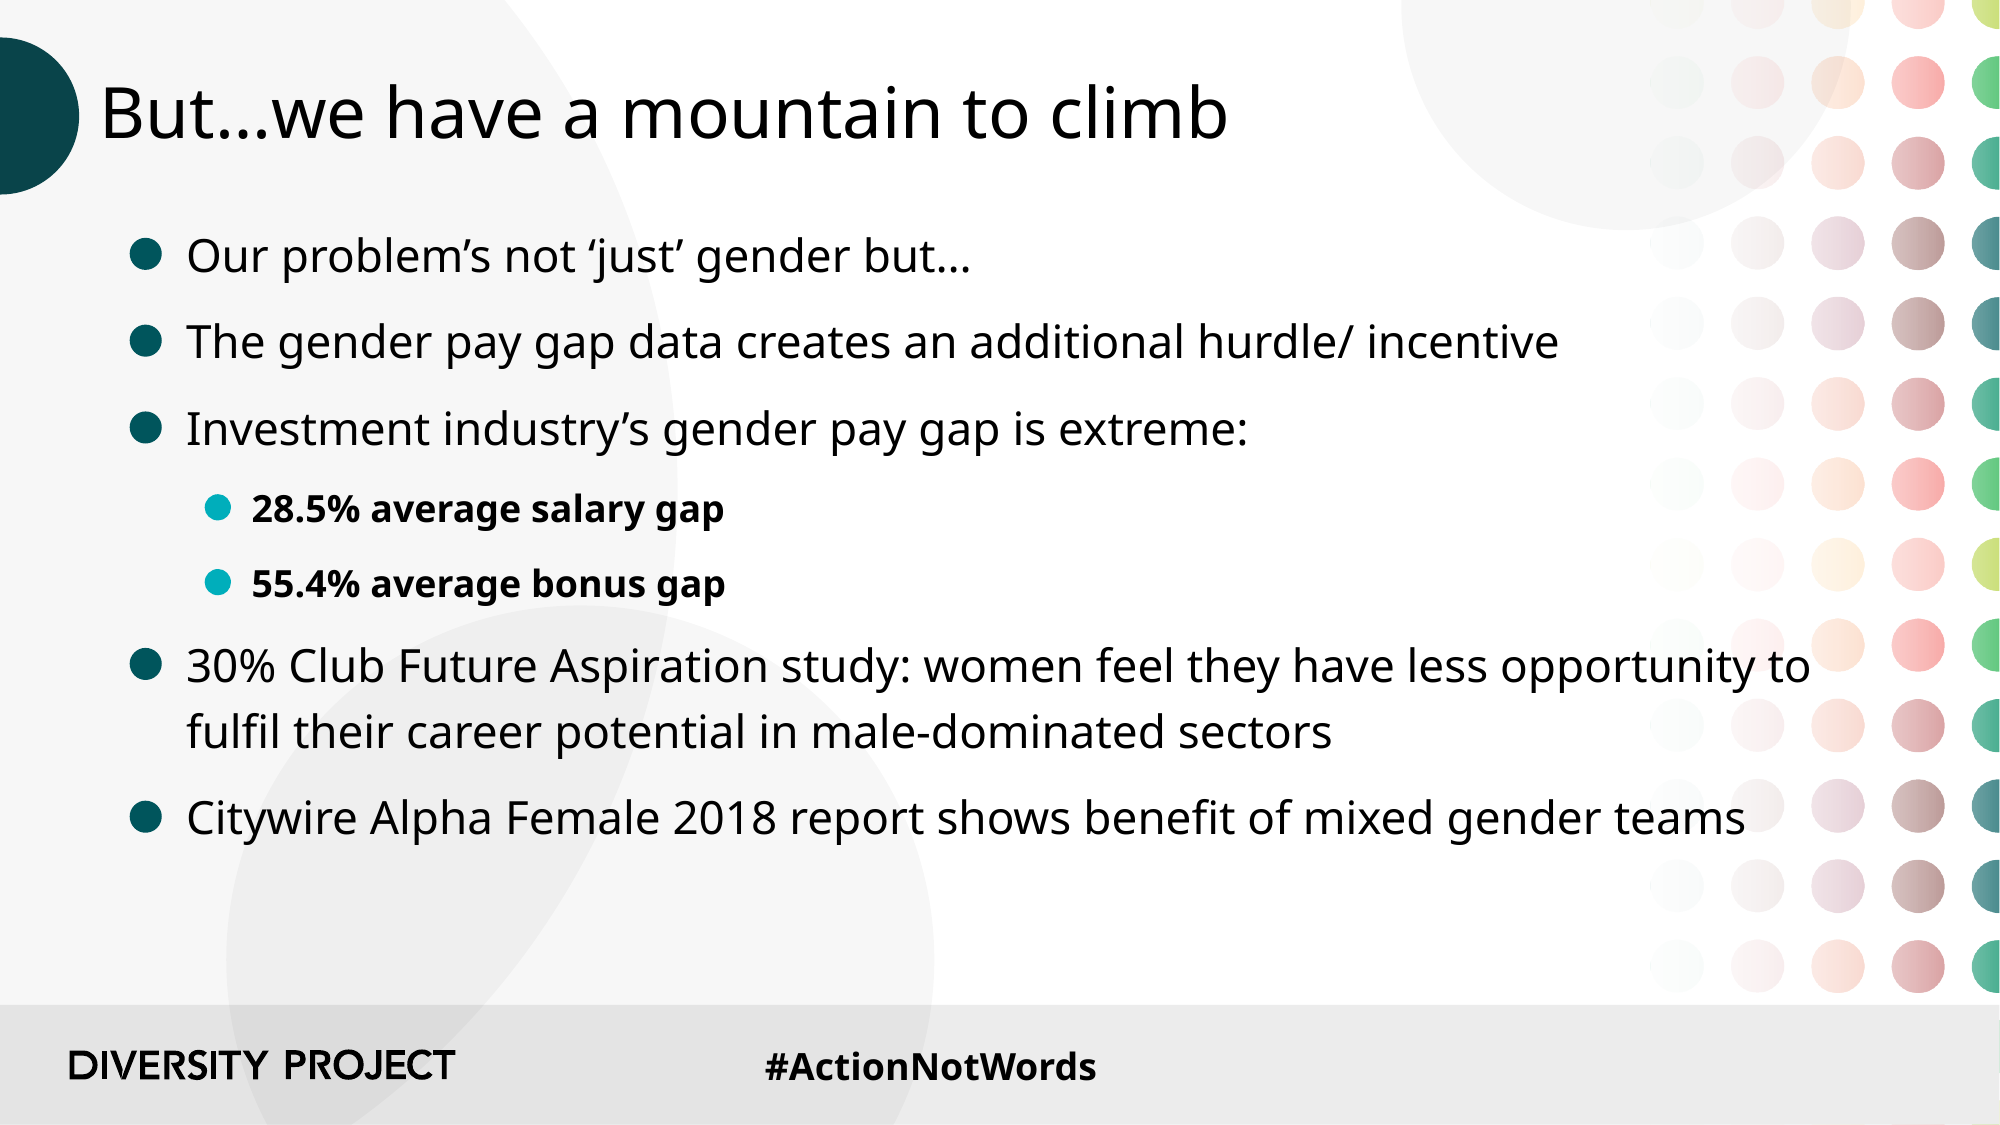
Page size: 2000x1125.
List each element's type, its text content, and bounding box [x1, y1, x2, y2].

picture [0, 0, 2000, 1004]
list Our problem’s not ‘just’ gender but… The gender pay gap data creates an additional hurdle/ incentive Investment industry’s gender pay gap is extreme: 28.5% average salary gap 55.4% average bonus gap 30% Club Future Aspiration study: women feel they have less opportunity to fulfil their career potential in male-dominated sectors Citywire Alpha Female 2018 report shows benefit of mixed gender teams [129, 215, 1823, 984]
title But…we have a mountain to climb [99, 16, 1900, 216]
